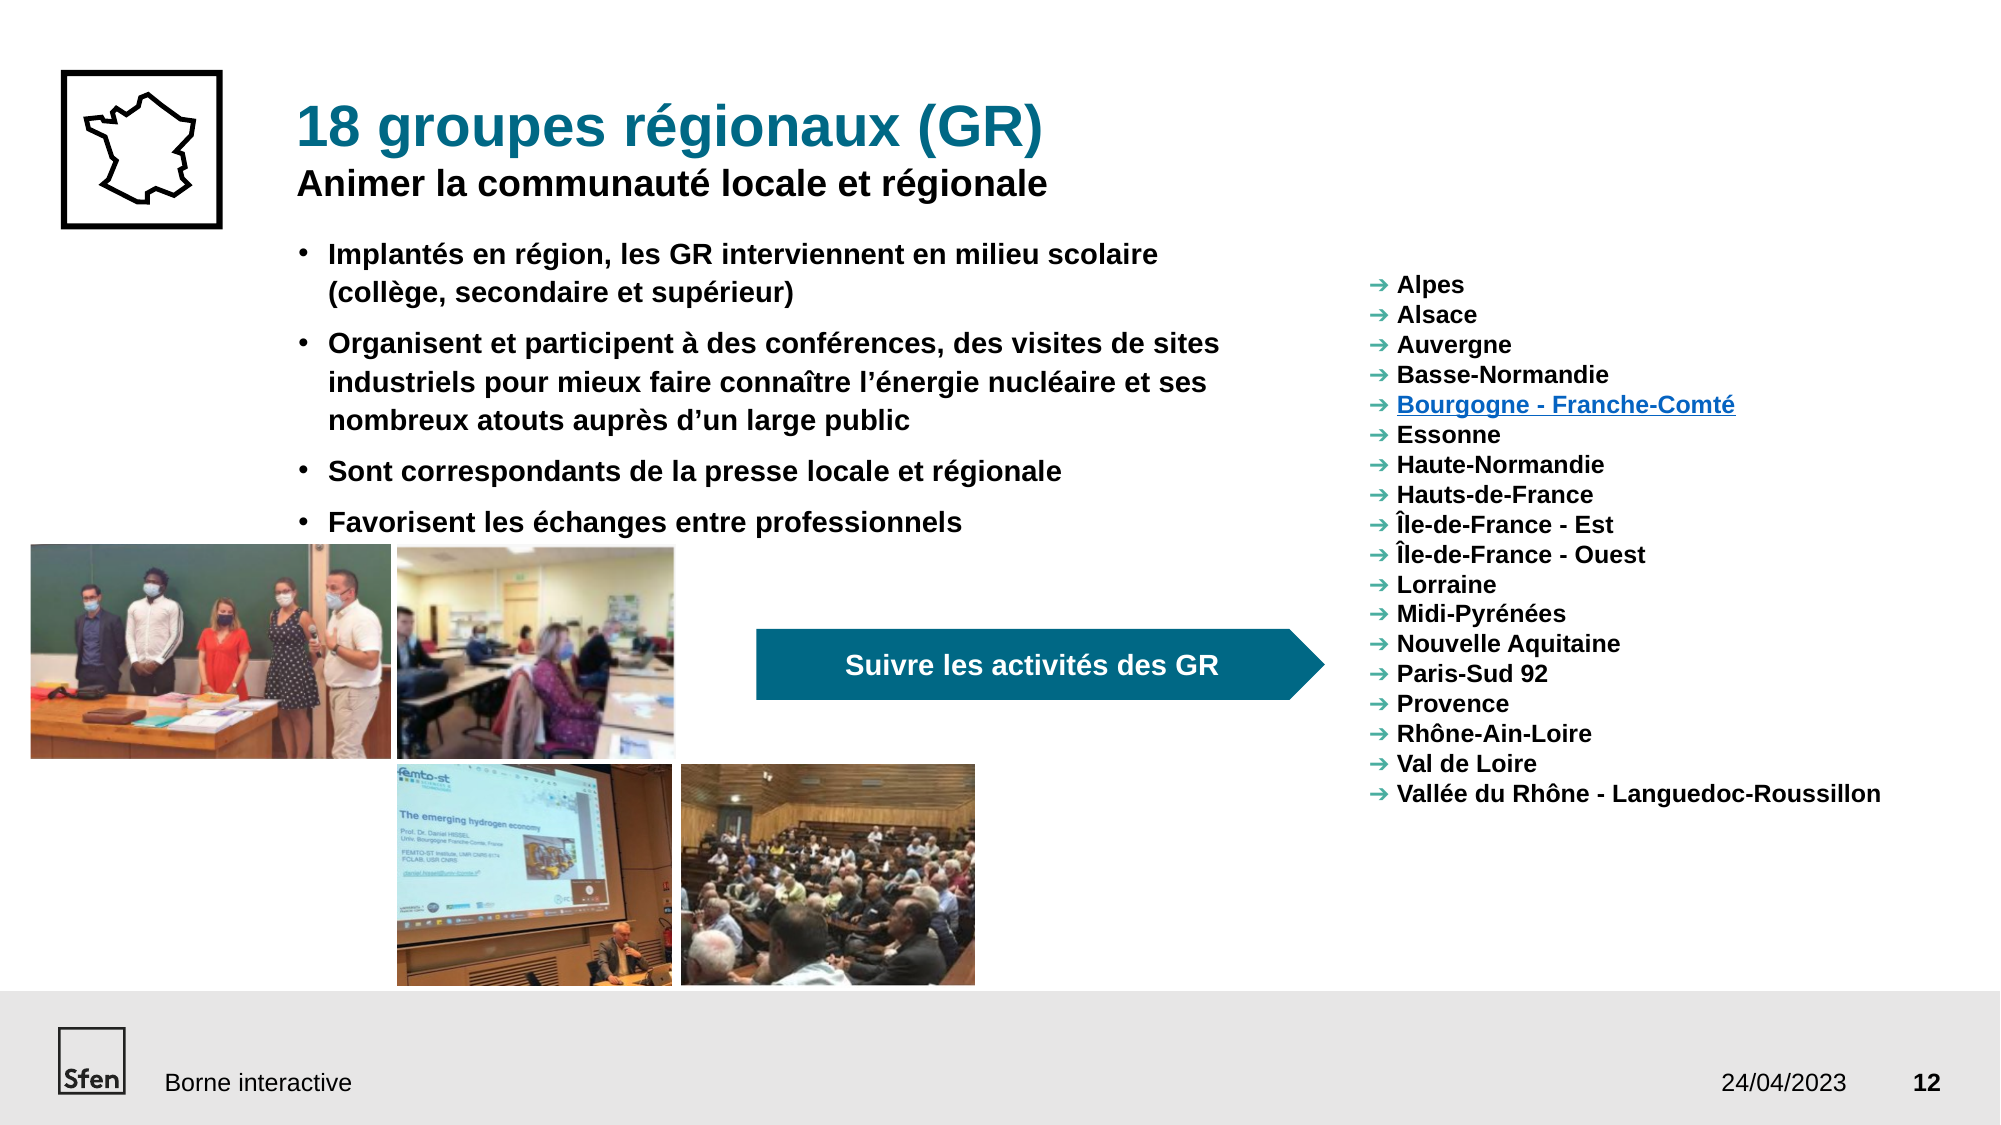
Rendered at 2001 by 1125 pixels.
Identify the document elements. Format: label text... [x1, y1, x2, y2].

text_box [755, 627, 1327, 701]
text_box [60, 69, 223, 230]
footer Borne interactive [149, 1044, 825, 1104]
picture [397, 544, 676, 759]
text_box Suivre les activités des GR [802, 639, 1263, 689]
slide_number 12 [1876, 1044, 1957, 1104]
text_box 18 groupes régionaux (GR) Animer la communauté locale et régionale [281, 80, 1826, 241]
text_box Implantés en région, les GR interviennent en milieu scolaire (collège, secondaire et supérieur) Organisent et participent à des conférences, des visites de sites industriels pour mieux faire connaître l’énergie nucléaire et ses nombreux atouts auprès d’un large public Sont correspondants de la presse locale et régionale Favorisent les échanges entre professionnels [283, 241, 1322, 508]
text_box ➔ Alpes ➔ Alsace ➔ Auvergne ➔ Basse-Normandie ➔ Bourgogne - Franche-Comté ➔ Essonne ➔ Haute-Normandie ➔ Hauts-de-France ➔ Île-de-France - Est ➔ Île-de-France - Ouest ➔ Lorraine ➔ Midi-Pyrénées ➔ Nouvelle Aquitaine ➔ Paris-Sud 92 ➔ Provence ➔ Rhône-Ain-Loire ➔ Val de Loire ➔ Vallée du Rhône - Languedoc-Roussillon [1354, 261, 1939, 815]
picture [397, 764, 672, 986]
picture [681, 764, 975, 988]
picture [30, 544, 391, 759]
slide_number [1412, 1044, 1863, 1104]
